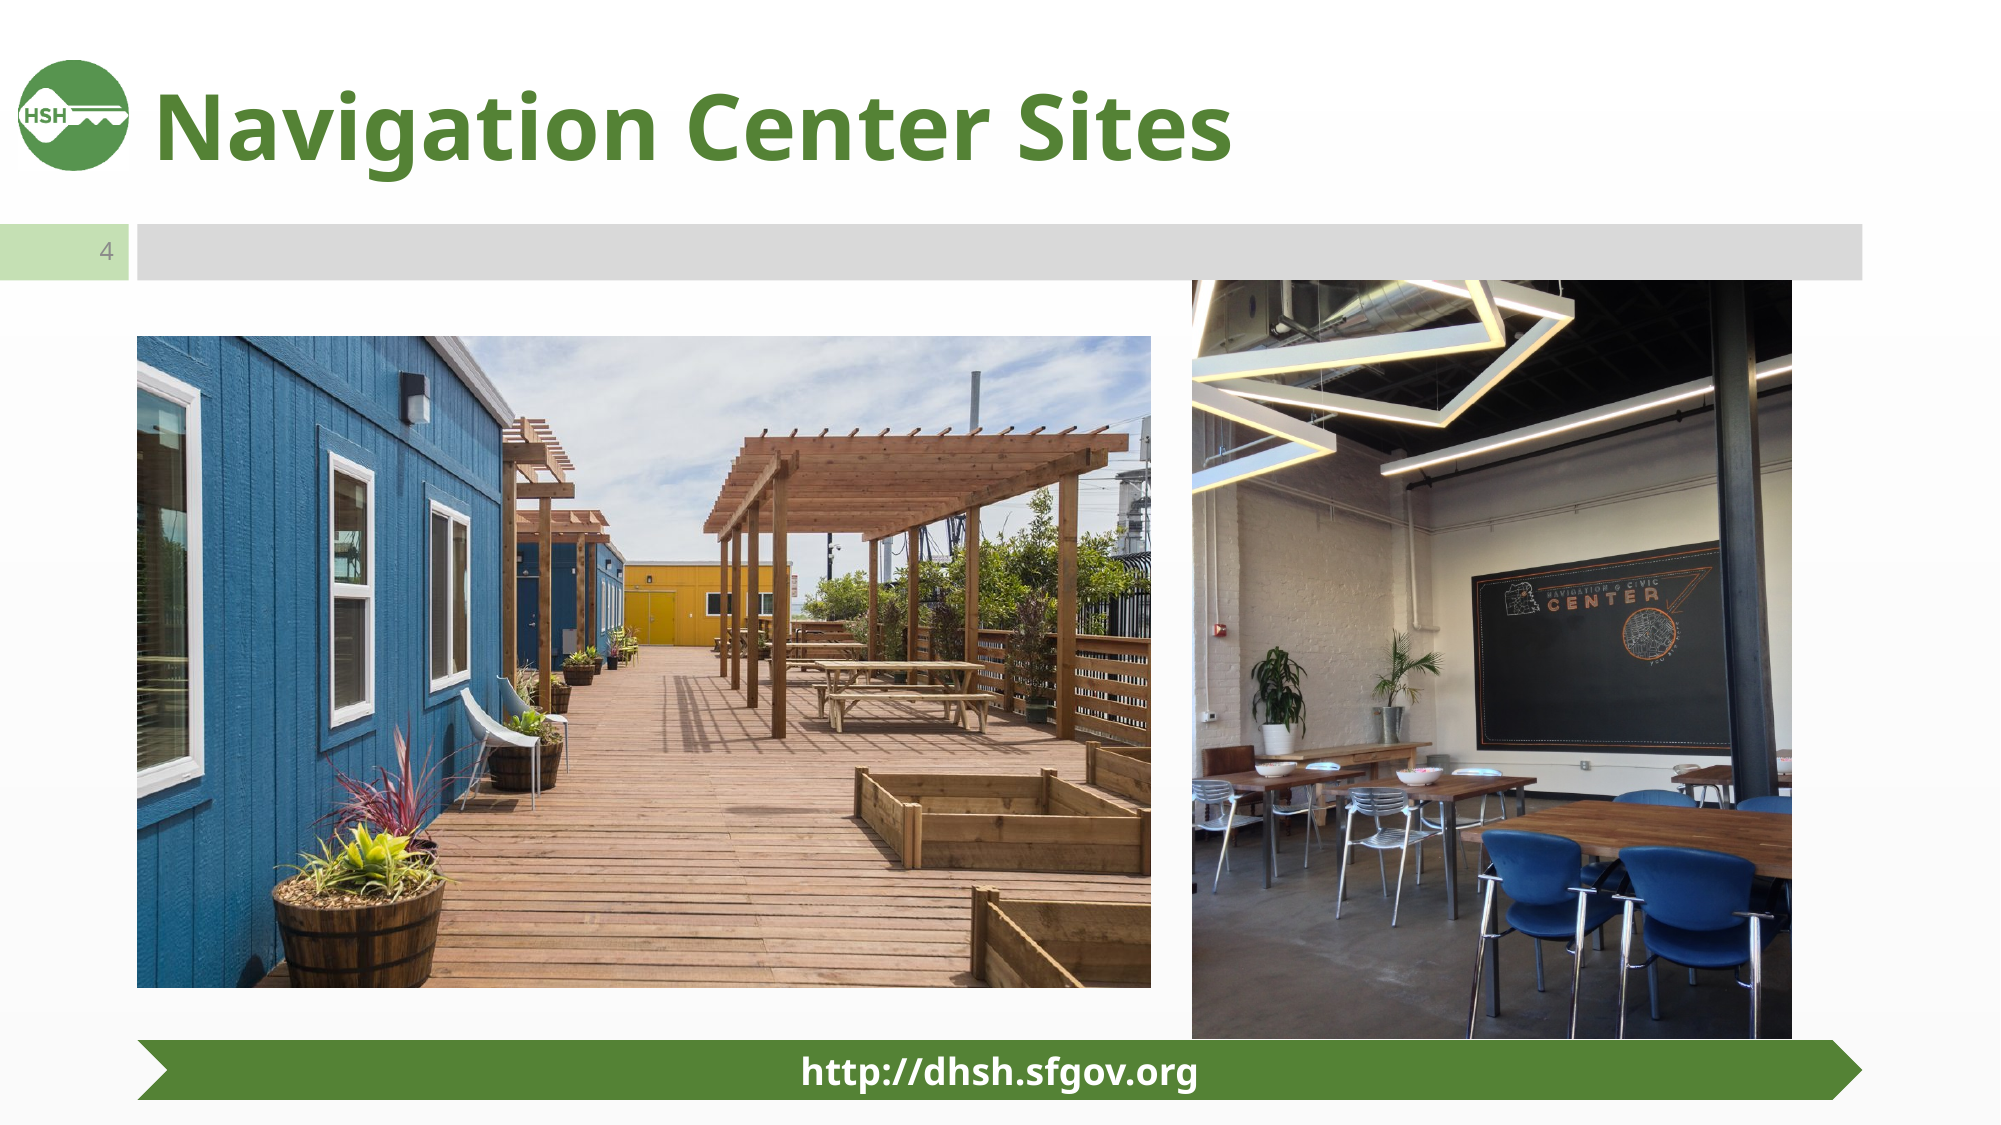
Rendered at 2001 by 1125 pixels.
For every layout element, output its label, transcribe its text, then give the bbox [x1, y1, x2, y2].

picture [18, 60, 129, 171]
picture [1192, 280, 1792, 1039]
title Navigation Center Sites [137, 59, 1863, 202]
picture [137, 336, 1151, 988]
